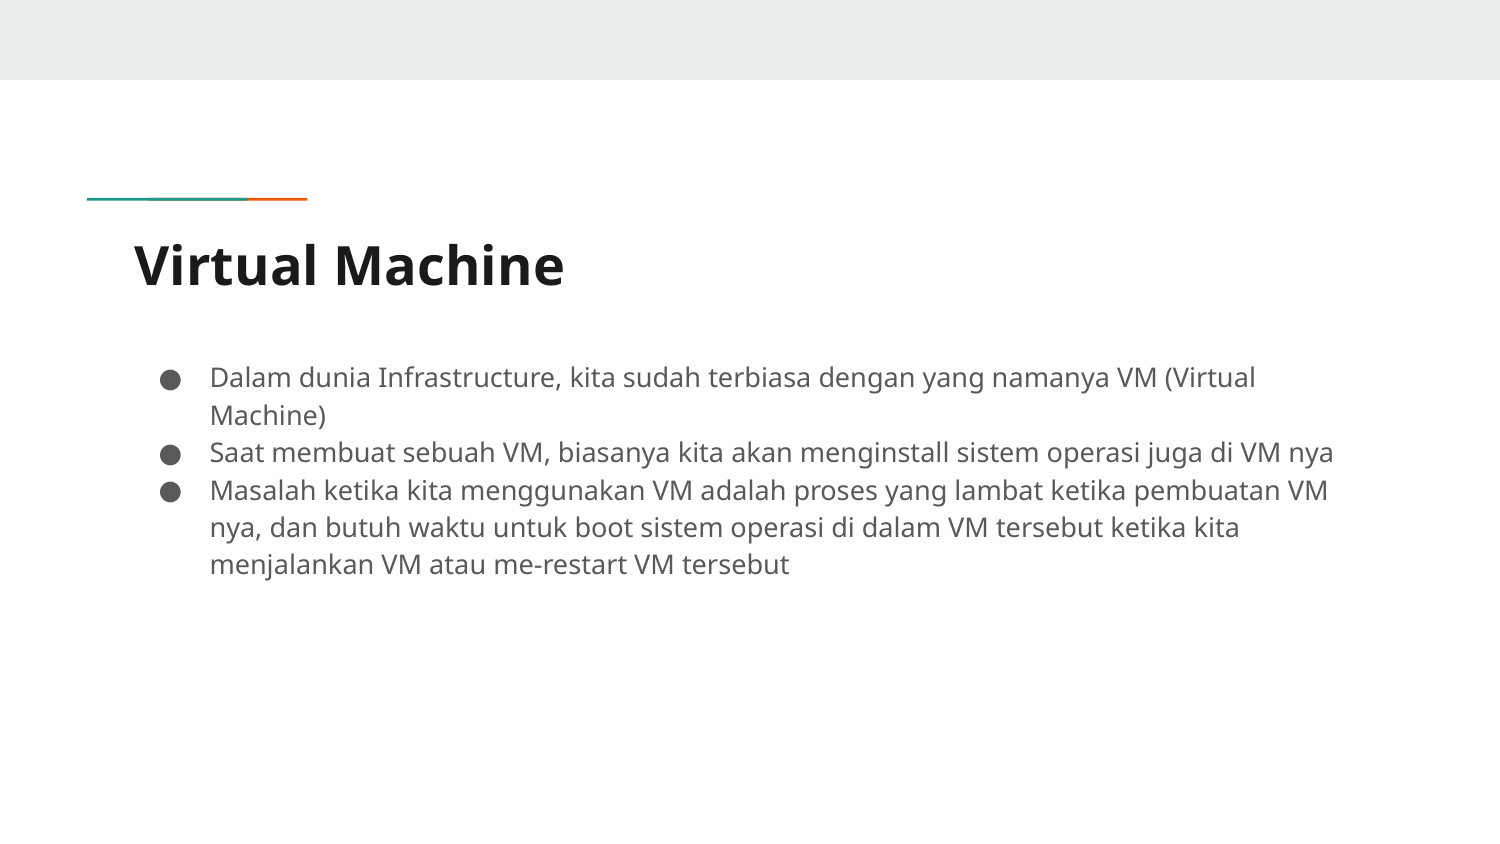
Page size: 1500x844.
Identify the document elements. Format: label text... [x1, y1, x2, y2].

title Virtual Machine [119, 216, 1381, 305]
list Dalam dunia Infrastructure, kita sudah terbiasa dengan yang namanya VM (Virtual Machine) Saat membuat sebuah VM, biasanya kita akan menginstall sistem operasi juga di VM nya Masalah ketika kita menggunakan VM adalah proses yang lambat ketika pembuatan VM nya, dan butuh waktu untuk boot sistem operasi di dalam VM tersebut ketika kita menjalankan VM atau me-restart VM tersebut [119, 341, 1381, 712]
